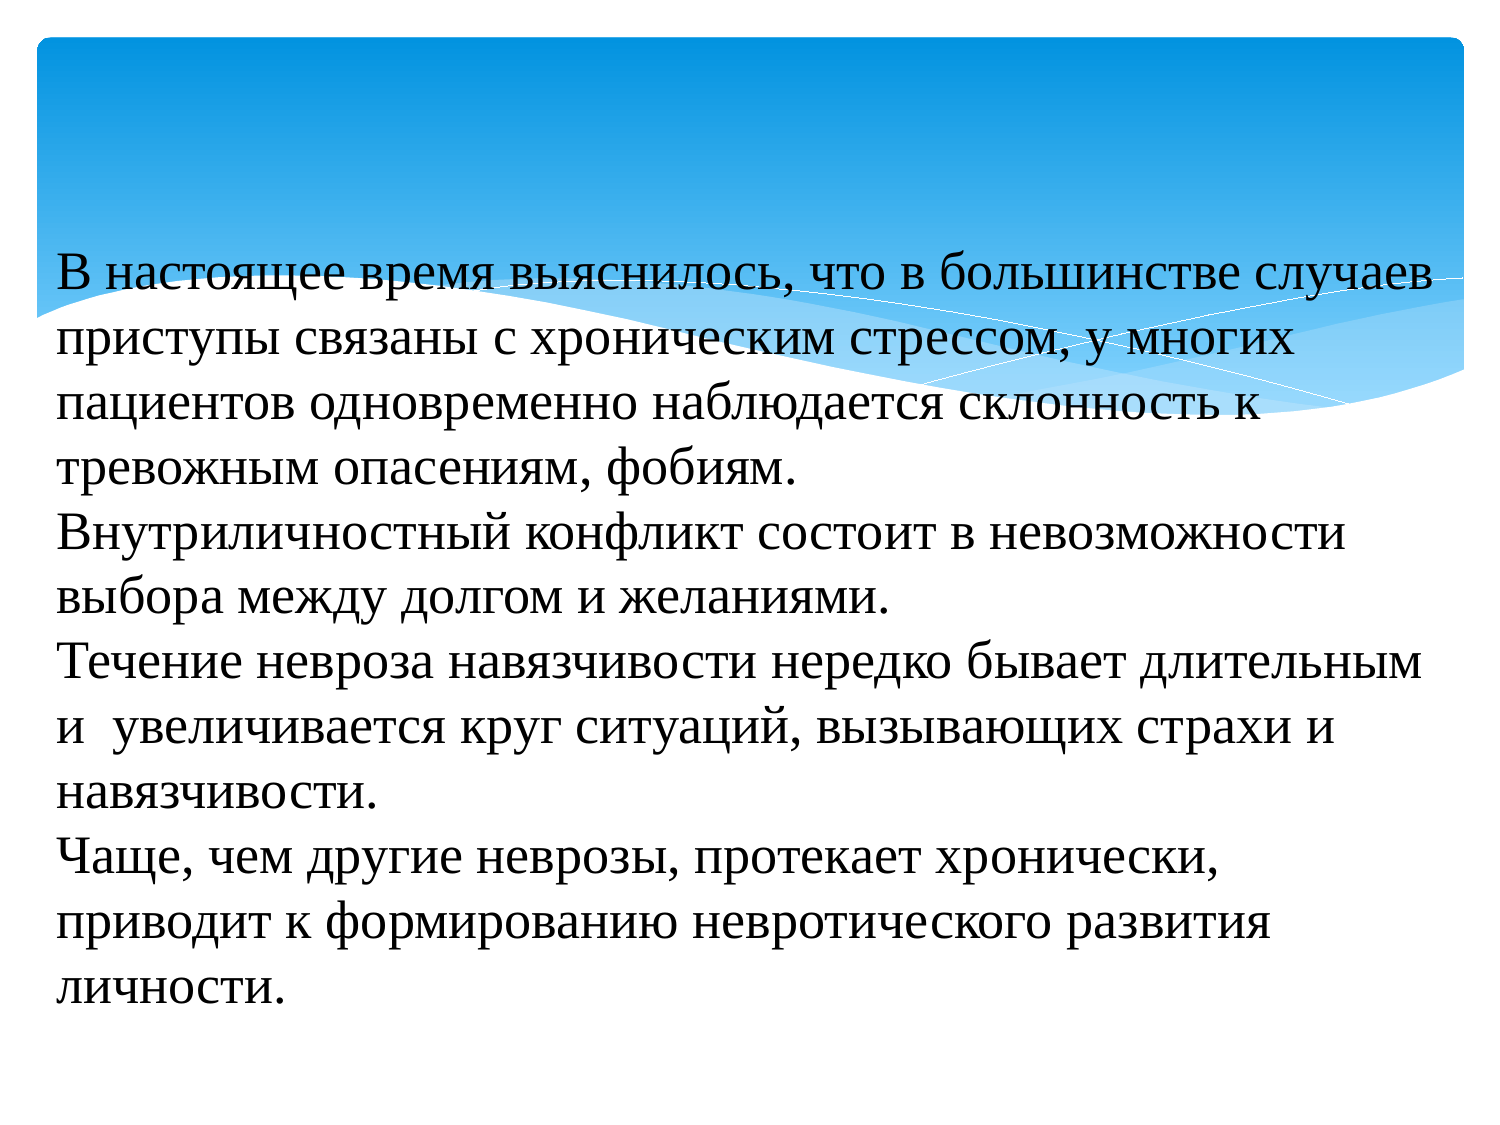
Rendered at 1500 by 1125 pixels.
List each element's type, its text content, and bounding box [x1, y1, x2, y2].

title В настоящее время выяснилось, что в большинстве случаев приступы связаны с хроническим стрессом, у многих пациентов одновременно наблюдается склонность к тревожным опасениям, фобиям. Внутриличностный конфликт состоит в невозможности выбора между долгом и желаниями. Течение невроза навязчивости нередко бывает длительным и увеличивается круг ситуаций, вызывающих страхи и навязчивости. Чаще, чем другие неврозы, протекает хронически, приводит к формированию невротического развития личности. [41, 385, 1454, 917]
